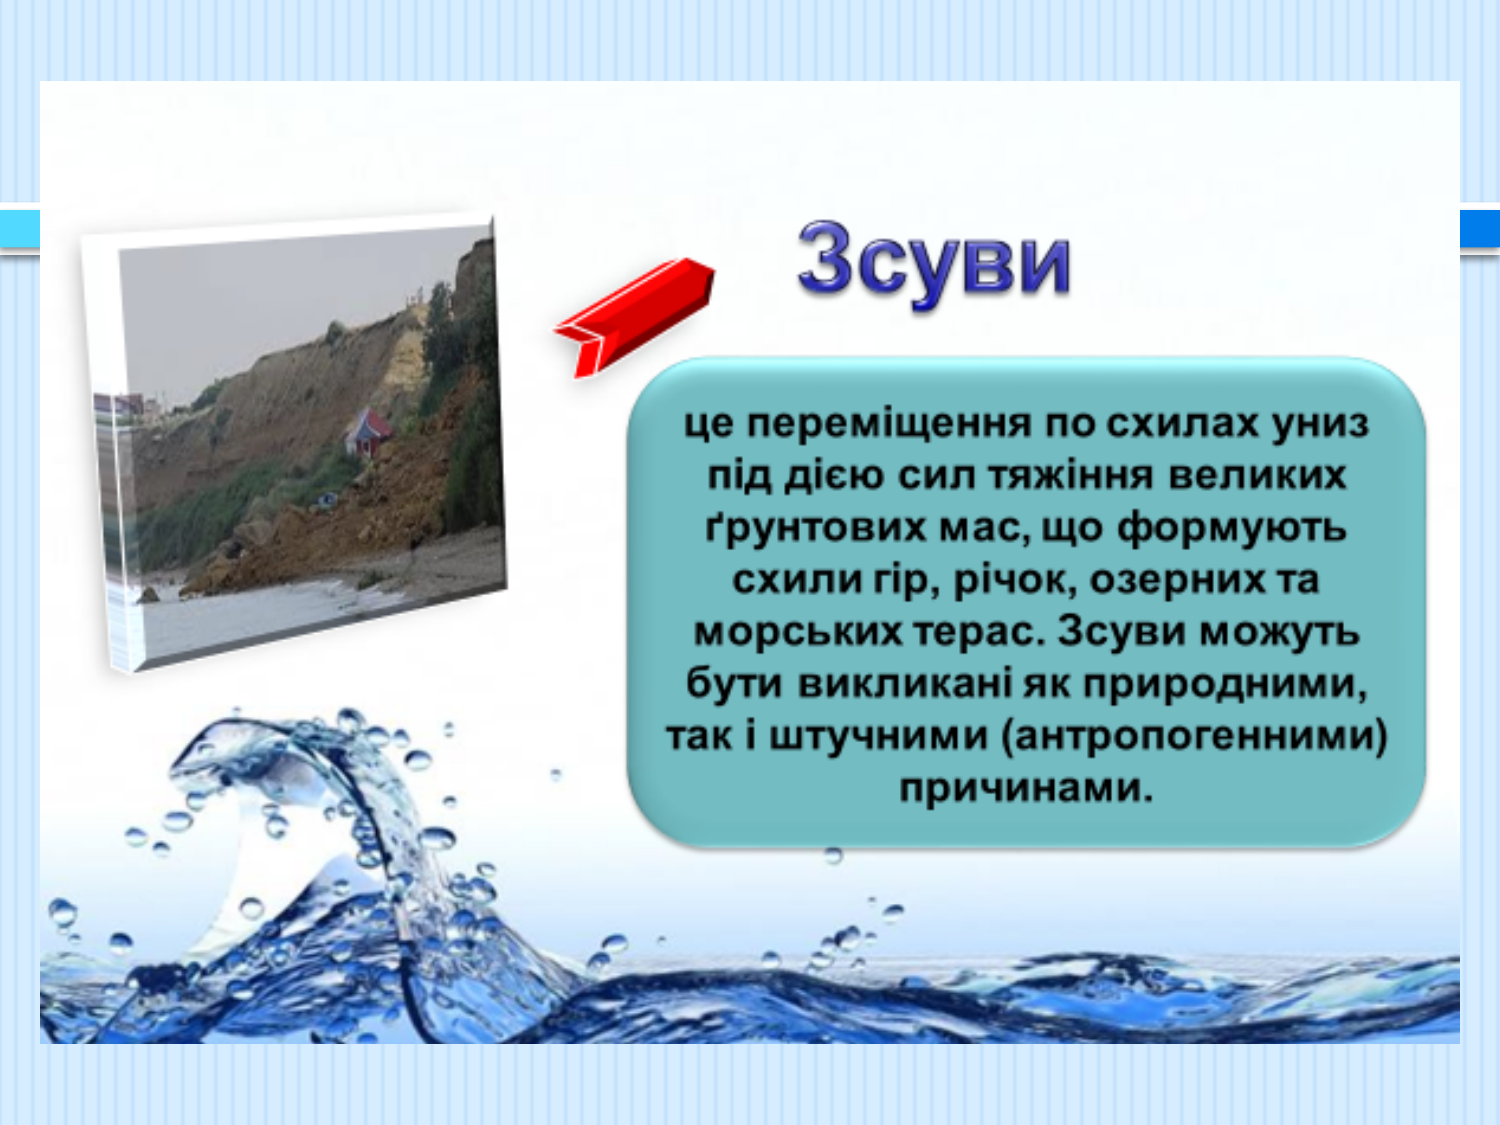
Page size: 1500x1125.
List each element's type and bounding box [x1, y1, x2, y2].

list [39, 81, 1461, 1044]
